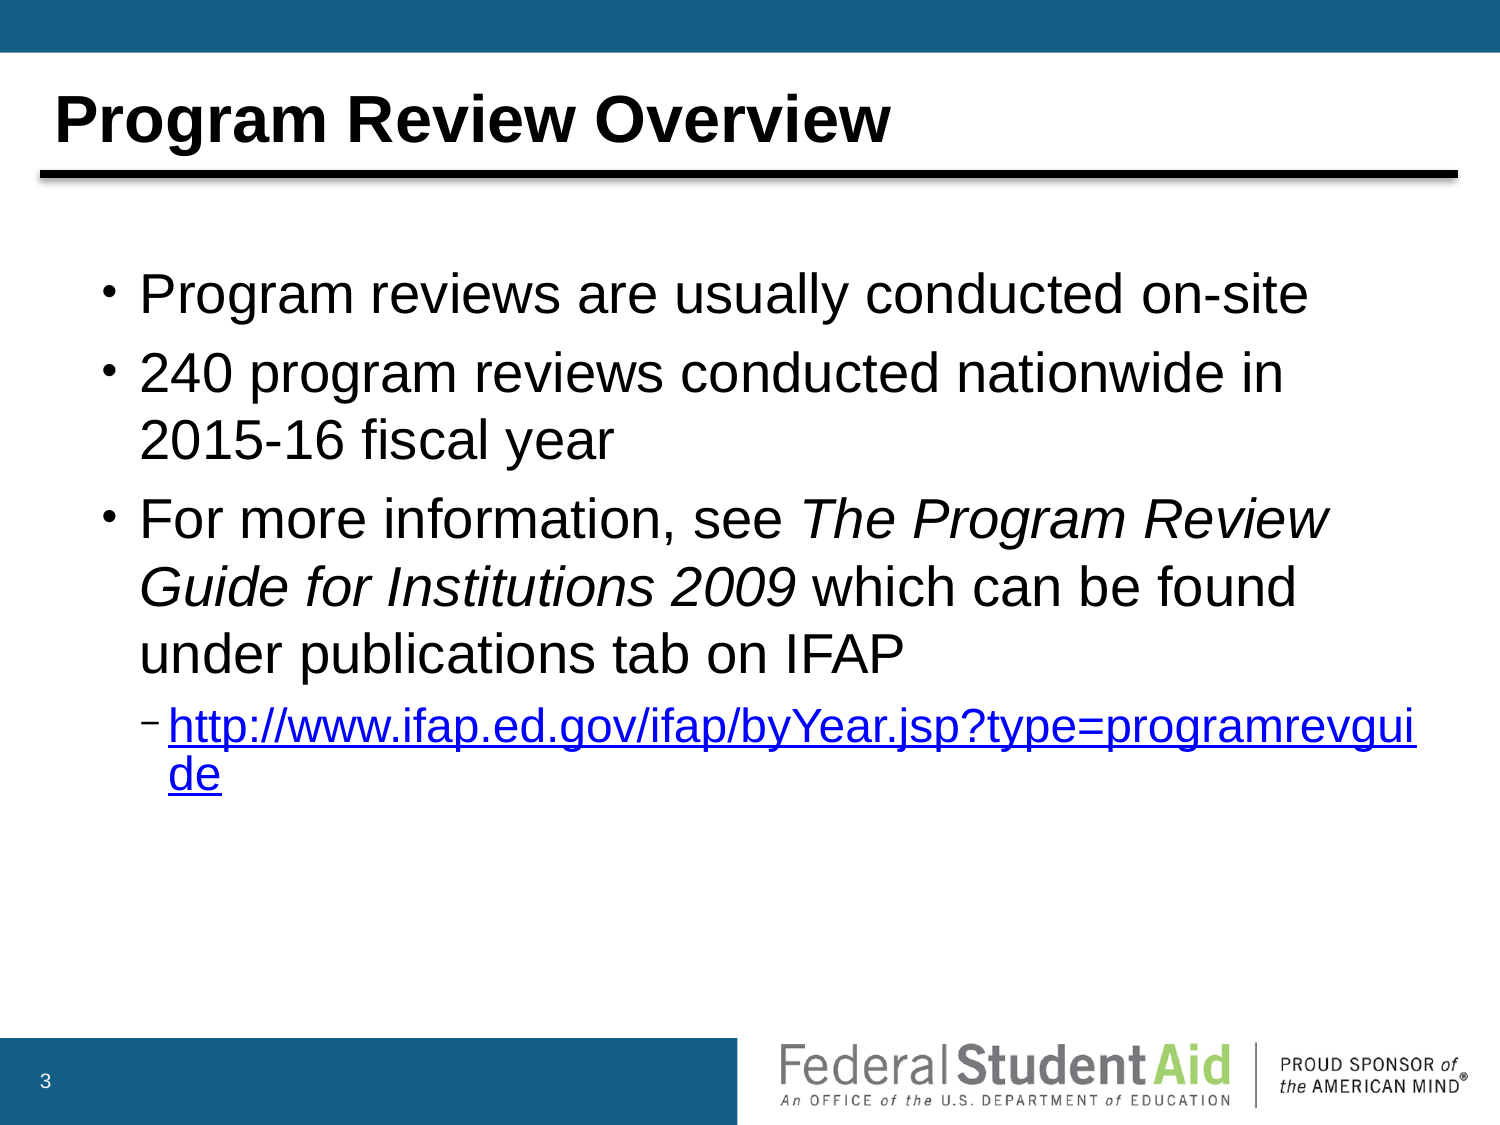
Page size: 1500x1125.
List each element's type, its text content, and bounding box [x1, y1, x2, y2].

slide_number 3 [24, 1050, 375, 1110]
list Program reviews are usually conducted on-site 240 program reviews conducted nationwide in 2015-16 fiscal year For more information, see The Program Review Guide for Institutions 2009 which can be found under publications tab on IFAP http://www.ifap.ed.gov/ifap/byYear.jsp?type=programrevguide [86, 249, 1437, 993]
picture [761, 1018, 1488, 1125]
title Program Review Overview [39, 67, 1479, 175]
